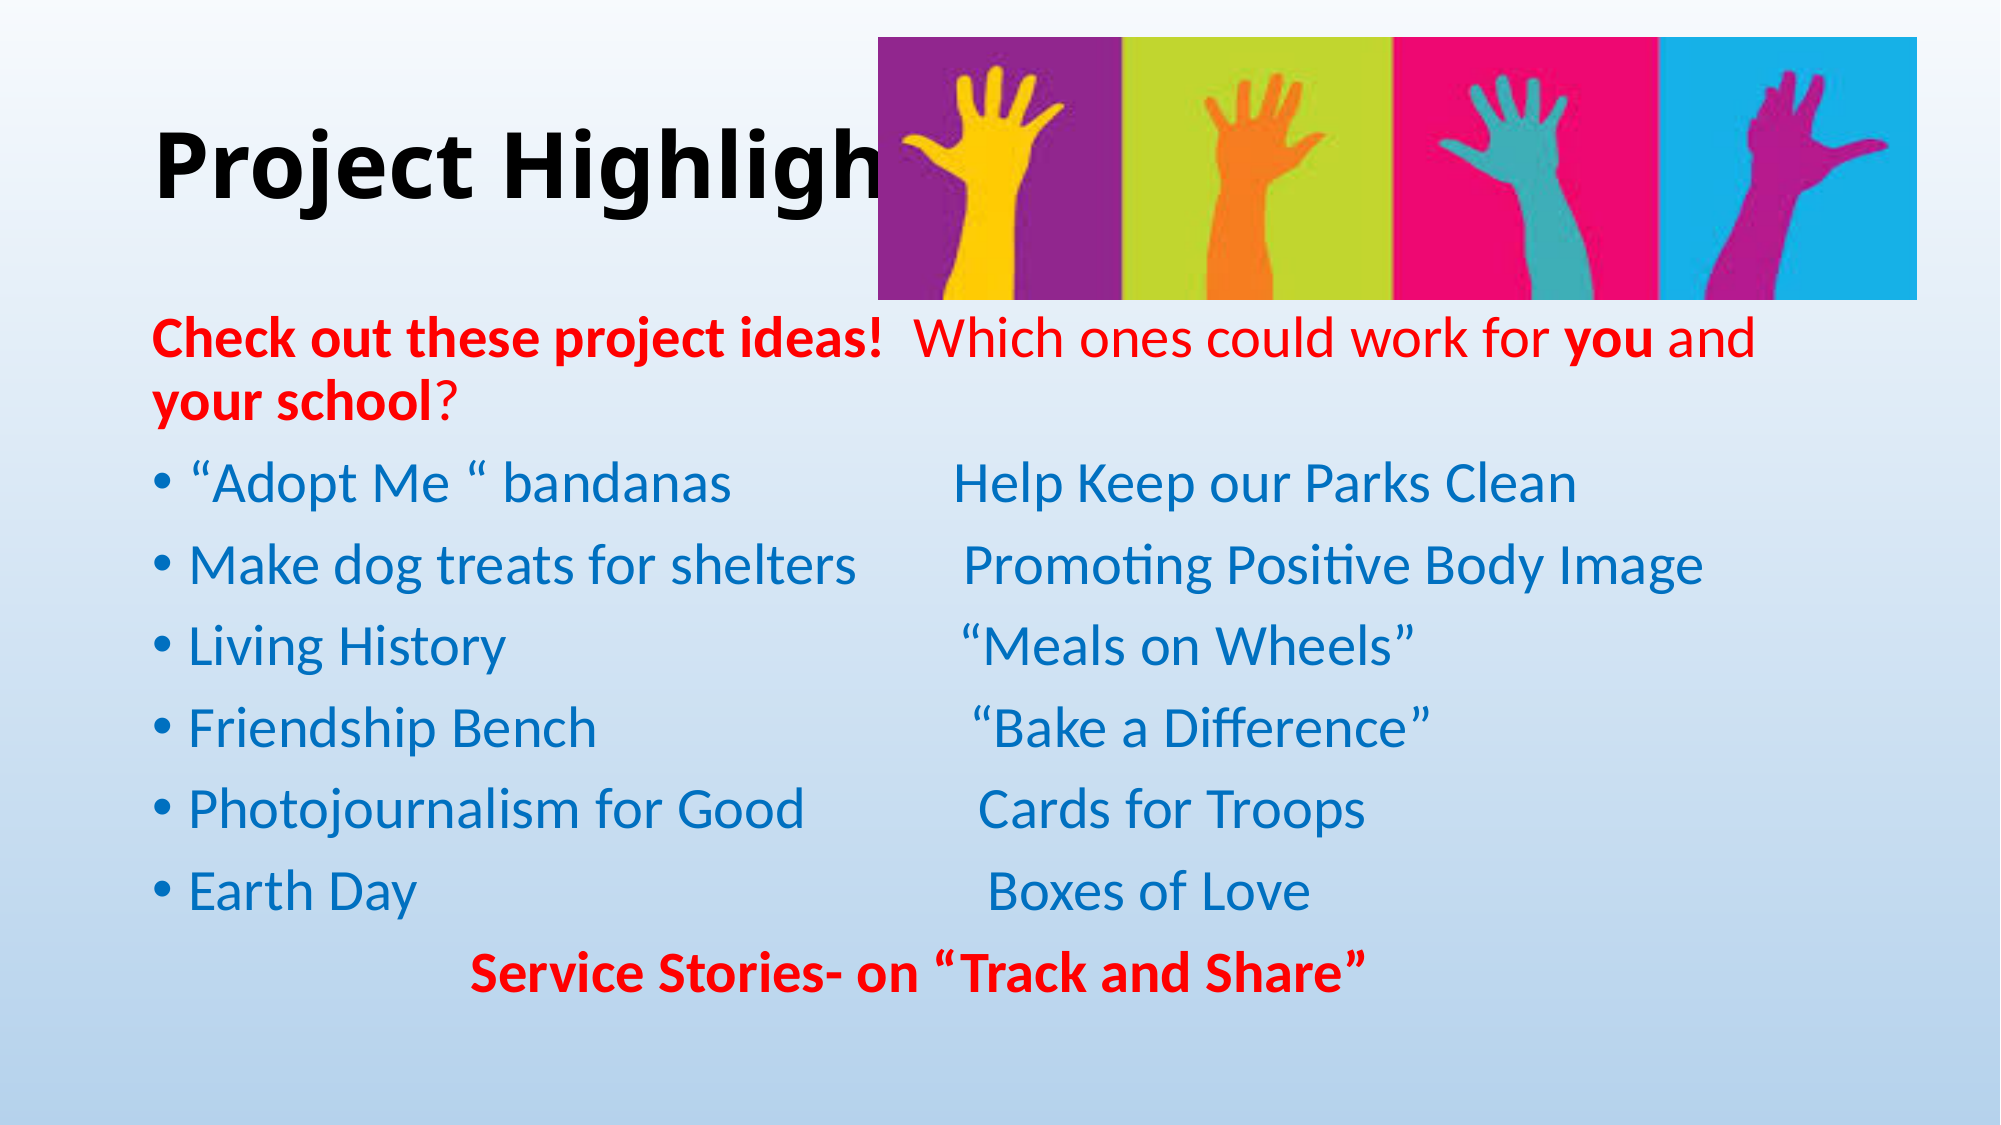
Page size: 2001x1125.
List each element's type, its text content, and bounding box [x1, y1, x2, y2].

picture [878, 37, 1661, 300]
picture [1666, 37, 1917, 300]
list Check out these project ideas! Which ones could work for you and your school? “Adopt Me “ bandanas Help Keep our Parks Clean Make dog treats for shelters Promoting Positive Body Image Living History “Meals on Wheels” Friendship Bench “Bake a Difference” Photojournalism for Good Cards for Troops Earth Day Boxes of Love Service Stories- on “Track and Share” [137, 299, 1863, 1014]
title Project Highlights [137, 59, 878, 278]
